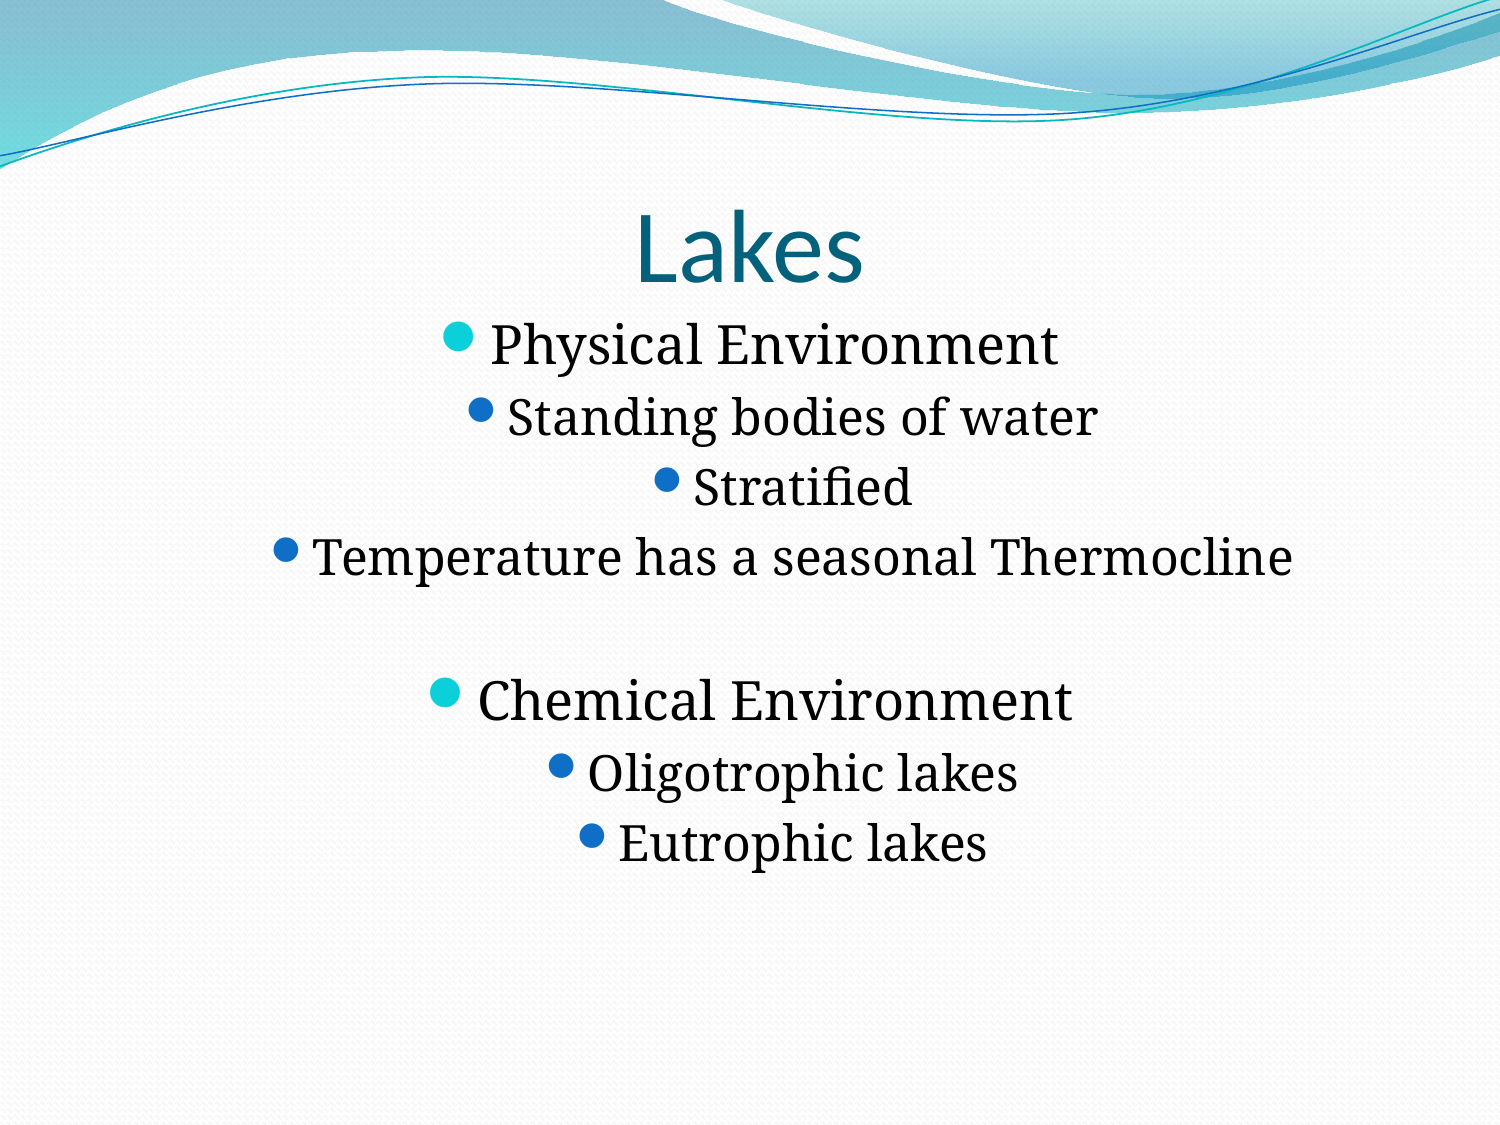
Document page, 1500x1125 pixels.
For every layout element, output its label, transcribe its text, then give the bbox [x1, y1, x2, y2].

list Physical Environment Standing bodies of water Stratified Temperature has a seasonal Thermocline Chemical Environment Oligotrophic lakes Eutrophic lakes [75, 303, 1425, 1076]
title Lakes [75, 115, 1425, 303]
